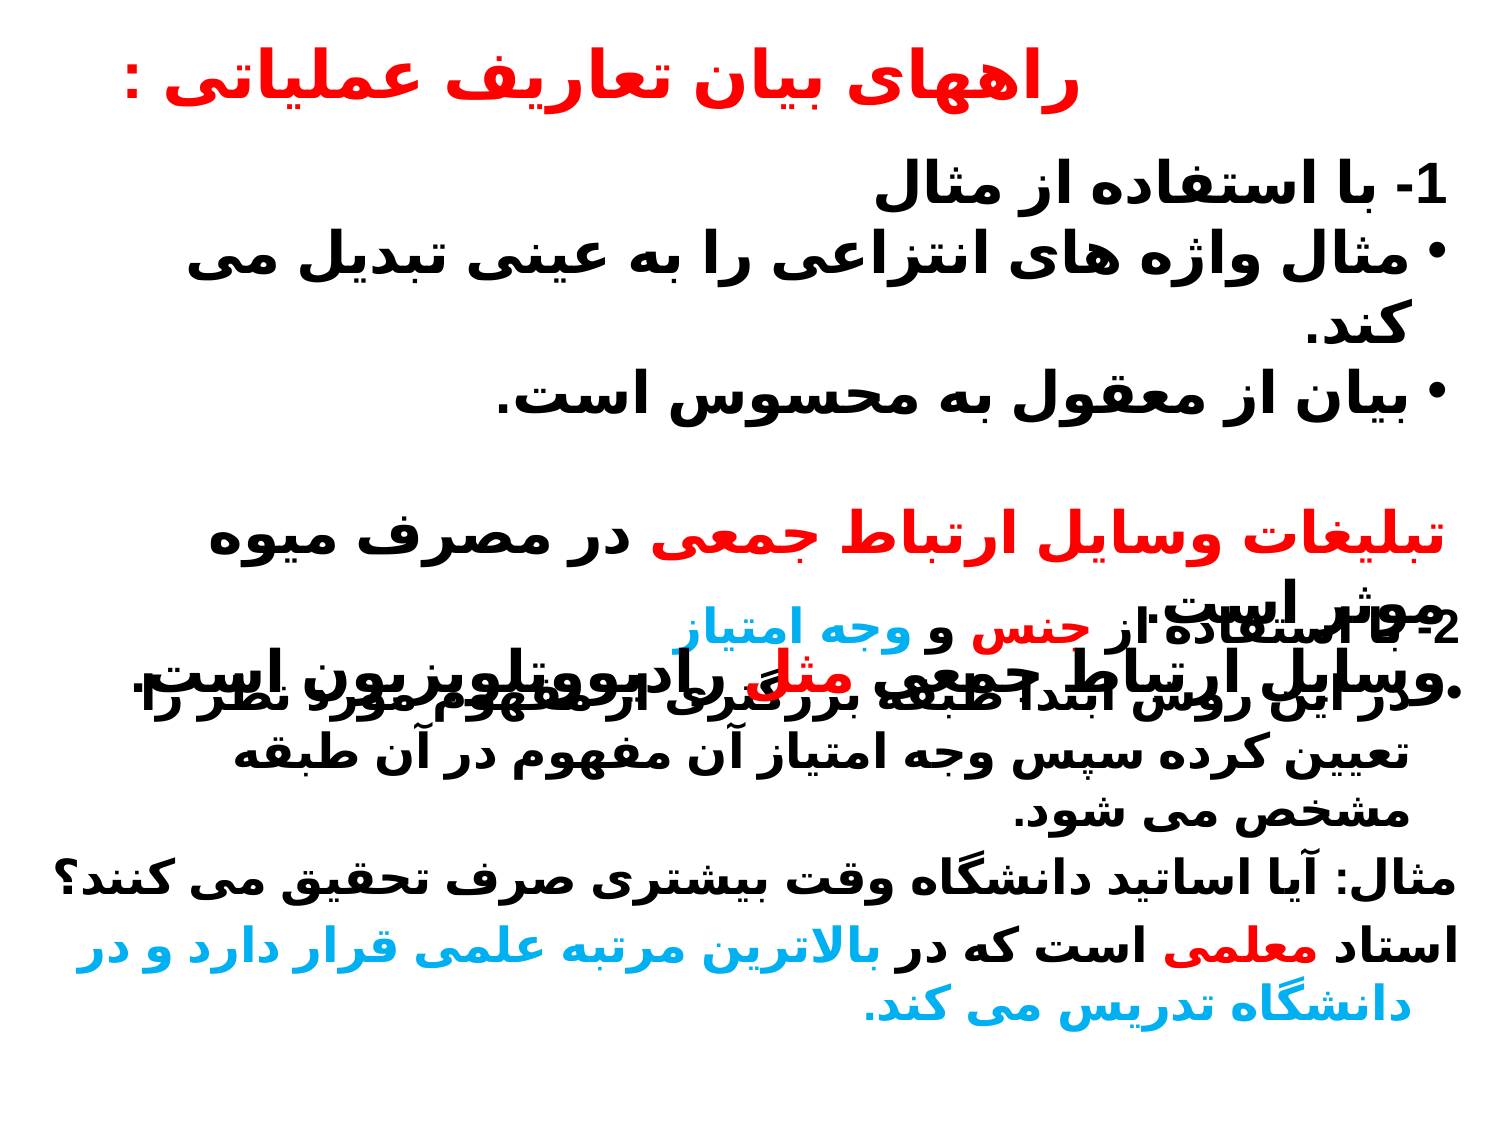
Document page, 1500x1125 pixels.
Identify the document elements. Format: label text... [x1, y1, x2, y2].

list 2- با استفاده از جنس و وجه امتیاز در این روش ابتدا طبقه بزرگتری از مفهوم مورد نظر را تعیین کرده سپس وجه امتیاز آن مفهوم در آن طبقه مشخص می شود. مثال: آیا اساتید دانشگاه وقت بیشتری صرف تحقیق می کنند؟ استاد معلمی است که در بالاترین مرتبه علمی قرار دارد و در دانشگاه تدریس می کند. [24, 587, 1475, 1088]
text_box 1- با استفاده از مثال مثال واژه های انتزاعی را به عینی تبدیل می کند. بیان از معقول به محسوس است. تبلیغات وسایل ارتباط جمعی در مصرف میوه موثر است. وسایل ارتباط جمعی مثل رادیووتلویزیون است. [49, 137, 1463, 712]
text_box راههای بیان تعاریف عملیاتی : [88, 24, 1099, 120]
